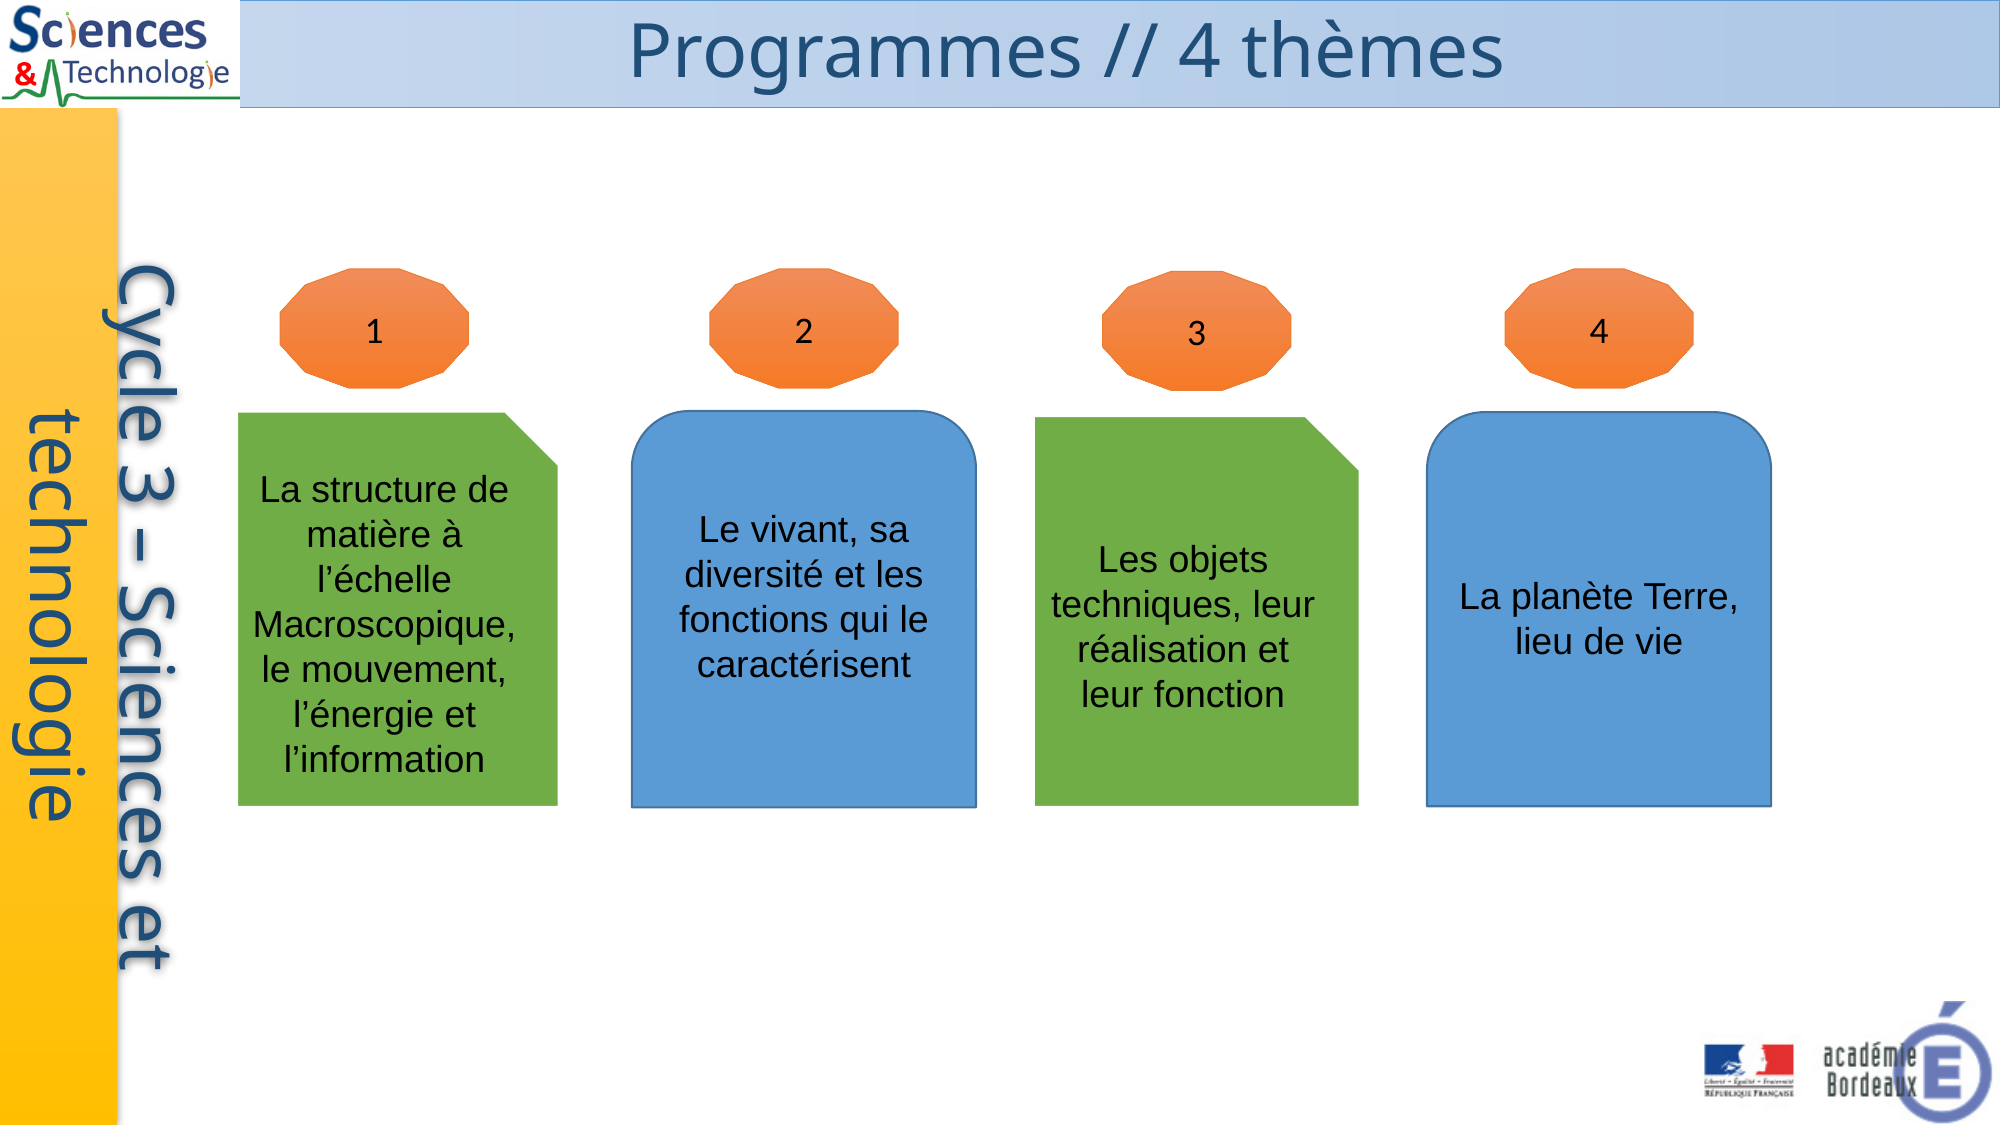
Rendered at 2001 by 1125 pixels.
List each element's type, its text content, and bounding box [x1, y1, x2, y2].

text_box 4 [1504, 268, 1694, 389]
text_box La planète Terre, lieu de vie [1425, 411, 1773, 808]
text_box Programmes // 4 thèmes [240, 0, 2000, 108]
text_box Cycle 3 – Sciences et technologie [0, 108, 117, 1125]
text_box Le vivant, sa diversité et les fonctions qui le caractérisent [630, 409, 978, 809]
text_box La structure de matière à l’échelle Macroscopique, le mouvement, l’énergie et l’information [235, 409, 561, 809]
picture [0, 0, 240, 108]
text_box 1 [279, 268, 469, 389]
text_box 2 [709, 268, 899, 389]
picture [1699, 1001, 2000, 1125]
text_box Les objets techniques, leur réalisation et leur fonction [1031, 413, 1362, 809]
text_box 3 [1102, 270, 1292, 391]
